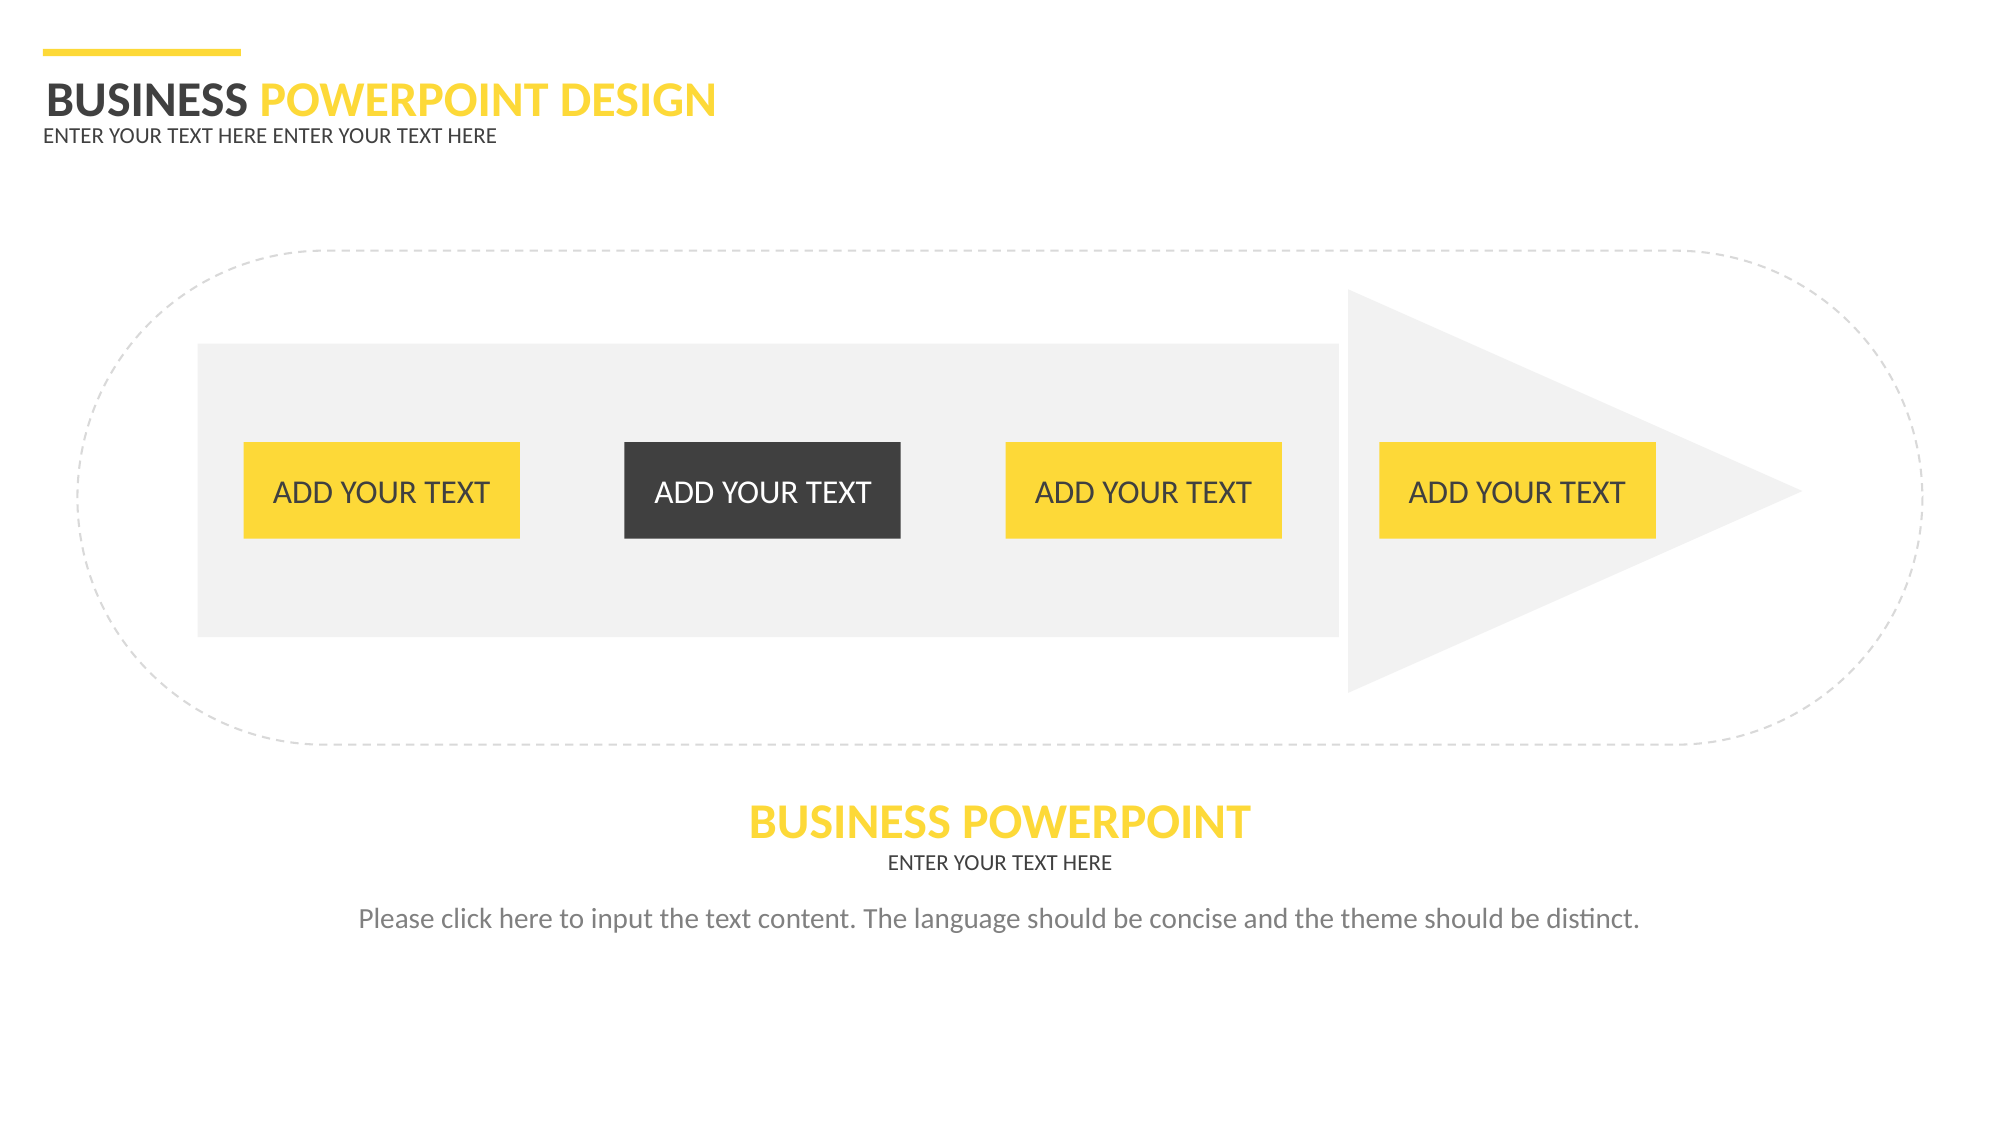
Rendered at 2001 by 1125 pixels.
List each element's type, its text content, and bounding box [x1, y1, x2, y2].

text_box BUSINESS POWERPOINT DESIGN [31, 59, 733, 135]
text_box ENTER YOUR TEXT HERE ENTER YOUR TEXT HERE [28, 113, 574, 184]
text_box Please click here to input the text content. The language should be concise and the theme should be distinct. [297, 892, 1703, 942]
text_box ENTER YOUR TEXT HERE [799, 839, 1202, 882]
text_box BUSINESS POWERPOINT [734, 781, 1267, 856]
text_box [76, 249, 1924, 746]
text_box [197, 289, 1803, 693]
